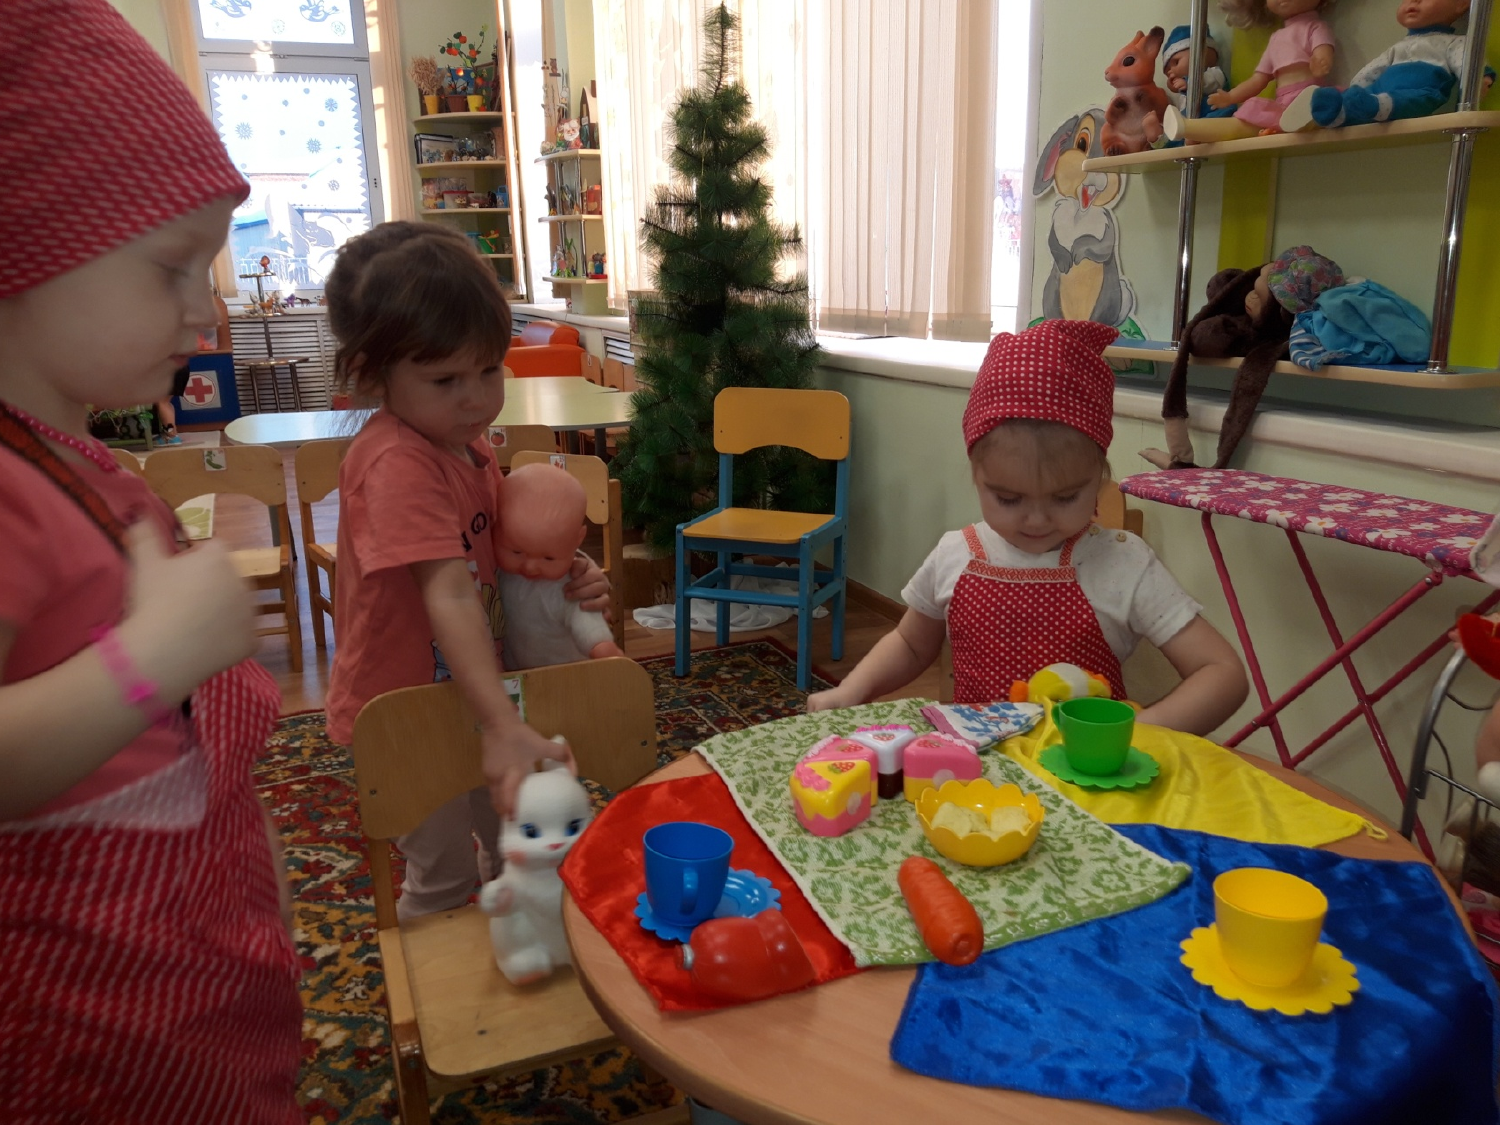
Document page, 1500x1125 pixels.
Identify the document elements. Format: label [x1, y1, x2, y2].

list [0, 0, 1500, 1125]
